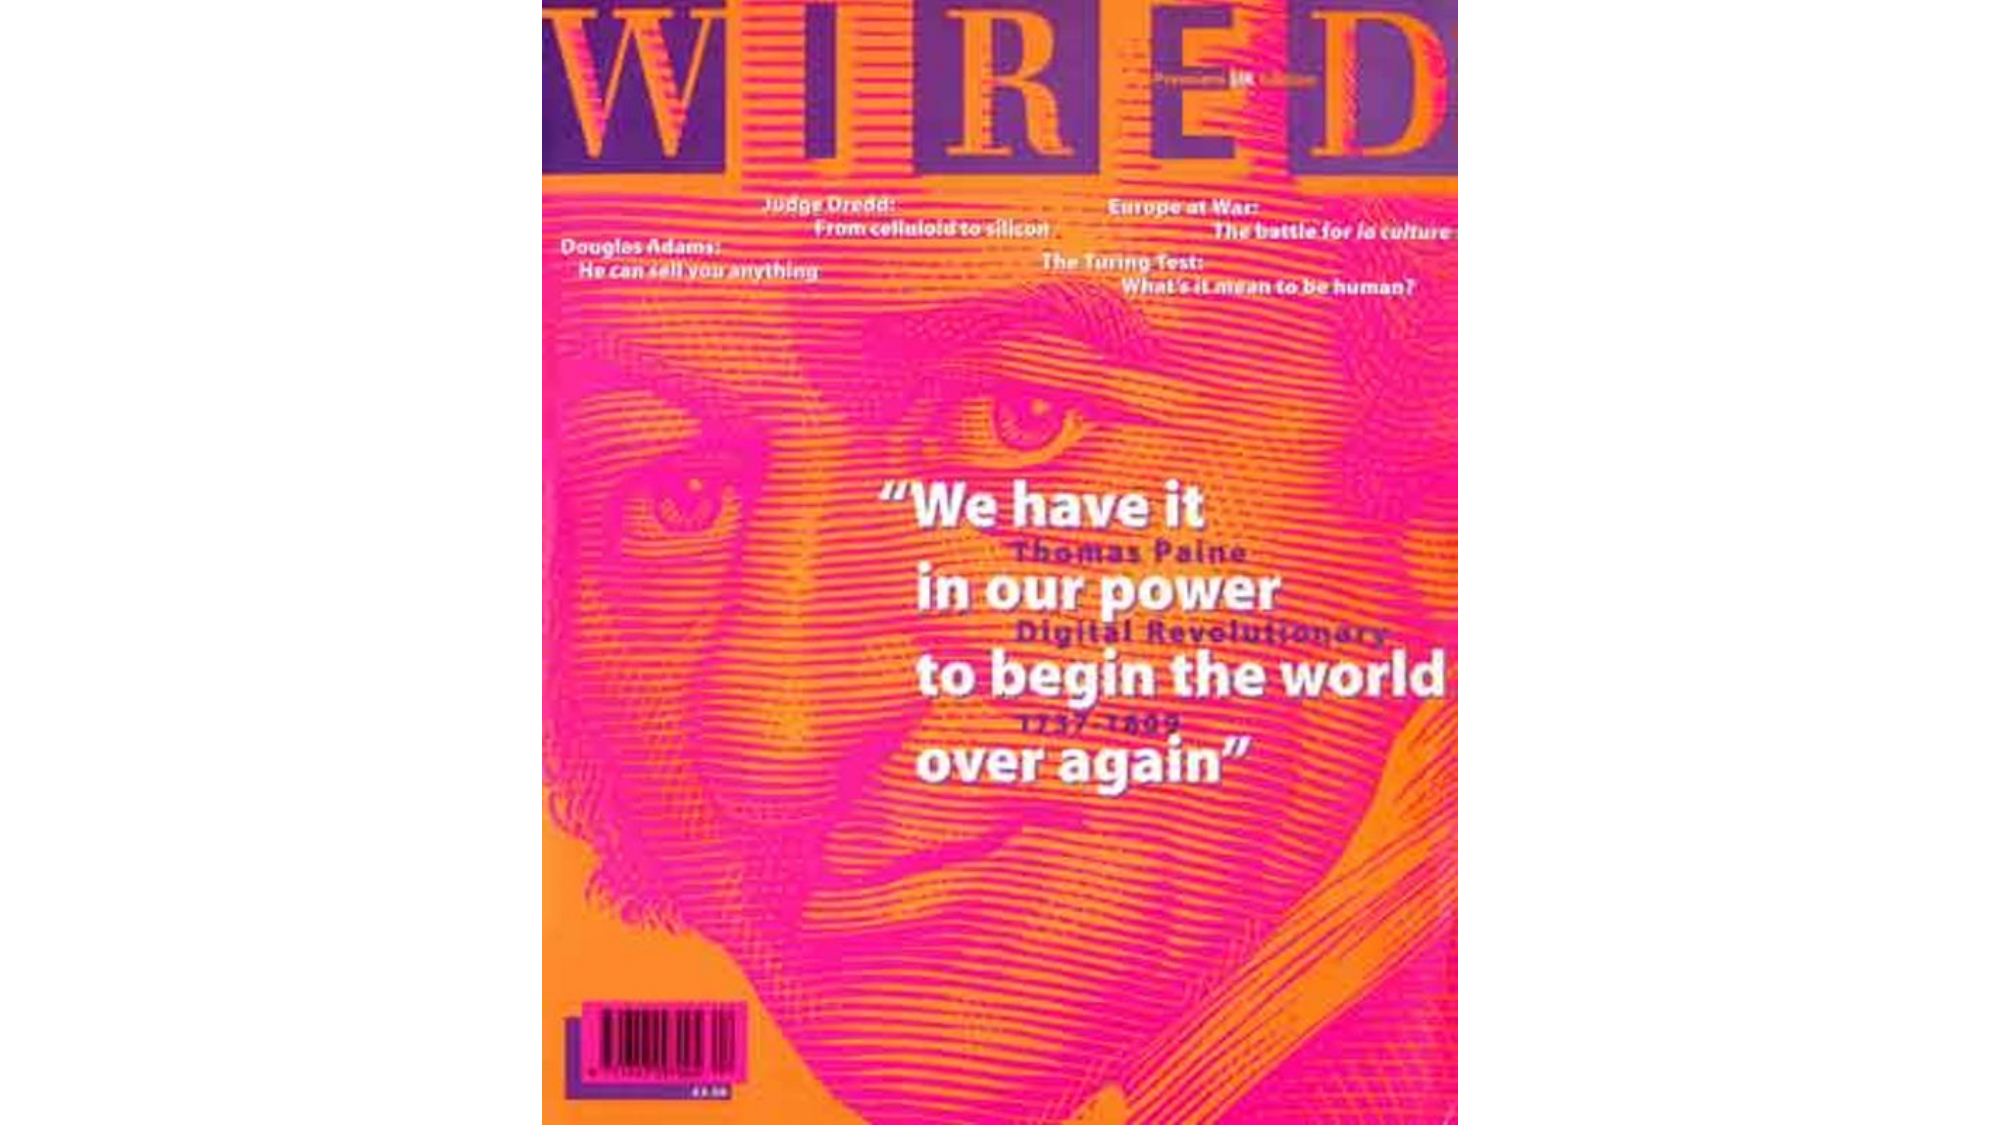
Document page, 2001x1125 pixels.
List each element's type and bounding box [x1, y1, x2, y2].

picture [542, 0, 1458, 1125]
